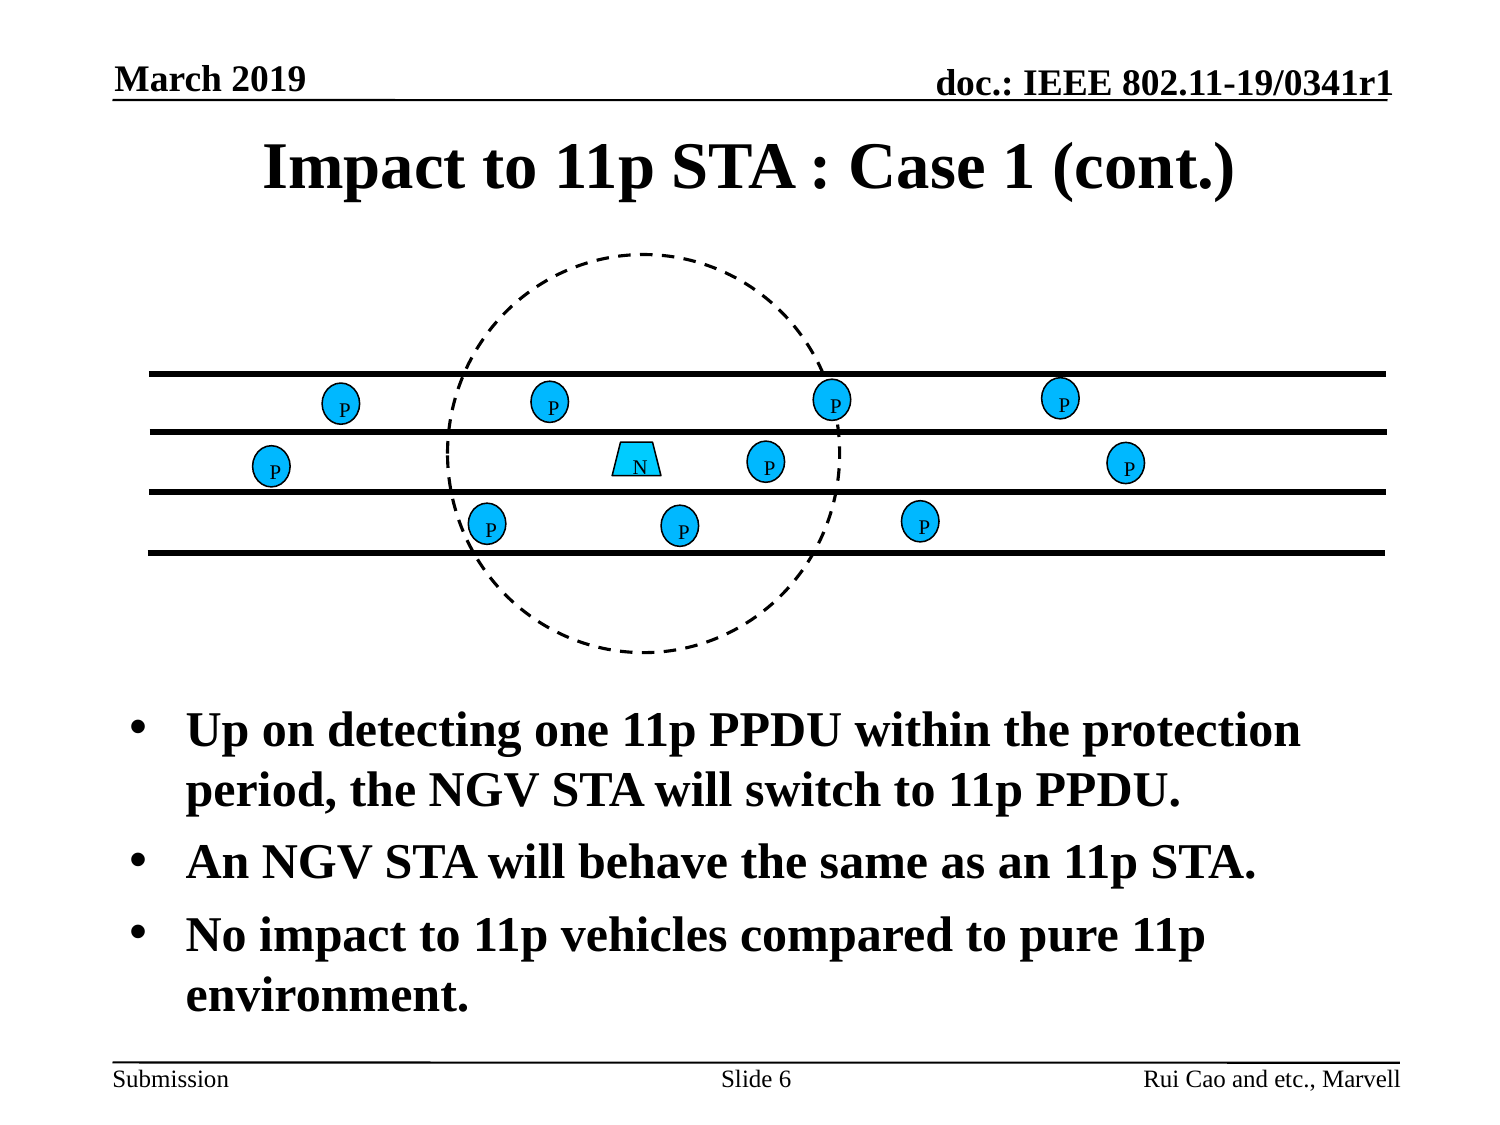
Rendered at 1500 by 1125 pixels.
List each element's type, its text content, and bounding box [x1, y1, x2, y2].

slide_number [114, 54, 423, 100]
title Impact to 11p STA : Case 1 (cont.) [112, 74, 1388, 250]
footer Rui Cao and etc., Marvell [878, 1061, 1402, 1093]
list Up on detecting one 11p PPDU within the protection period, the NGV STA will switch to 11p PPDU. An NGV STA will behave the same as an 11p STA. No impact to 11p vehicles compared to pure 11p environment. [114, 688, 1426, 1026]
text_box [147, 254, 1388, 653]
slide_number Slide 6 [712, 1061, 800, 1123]
